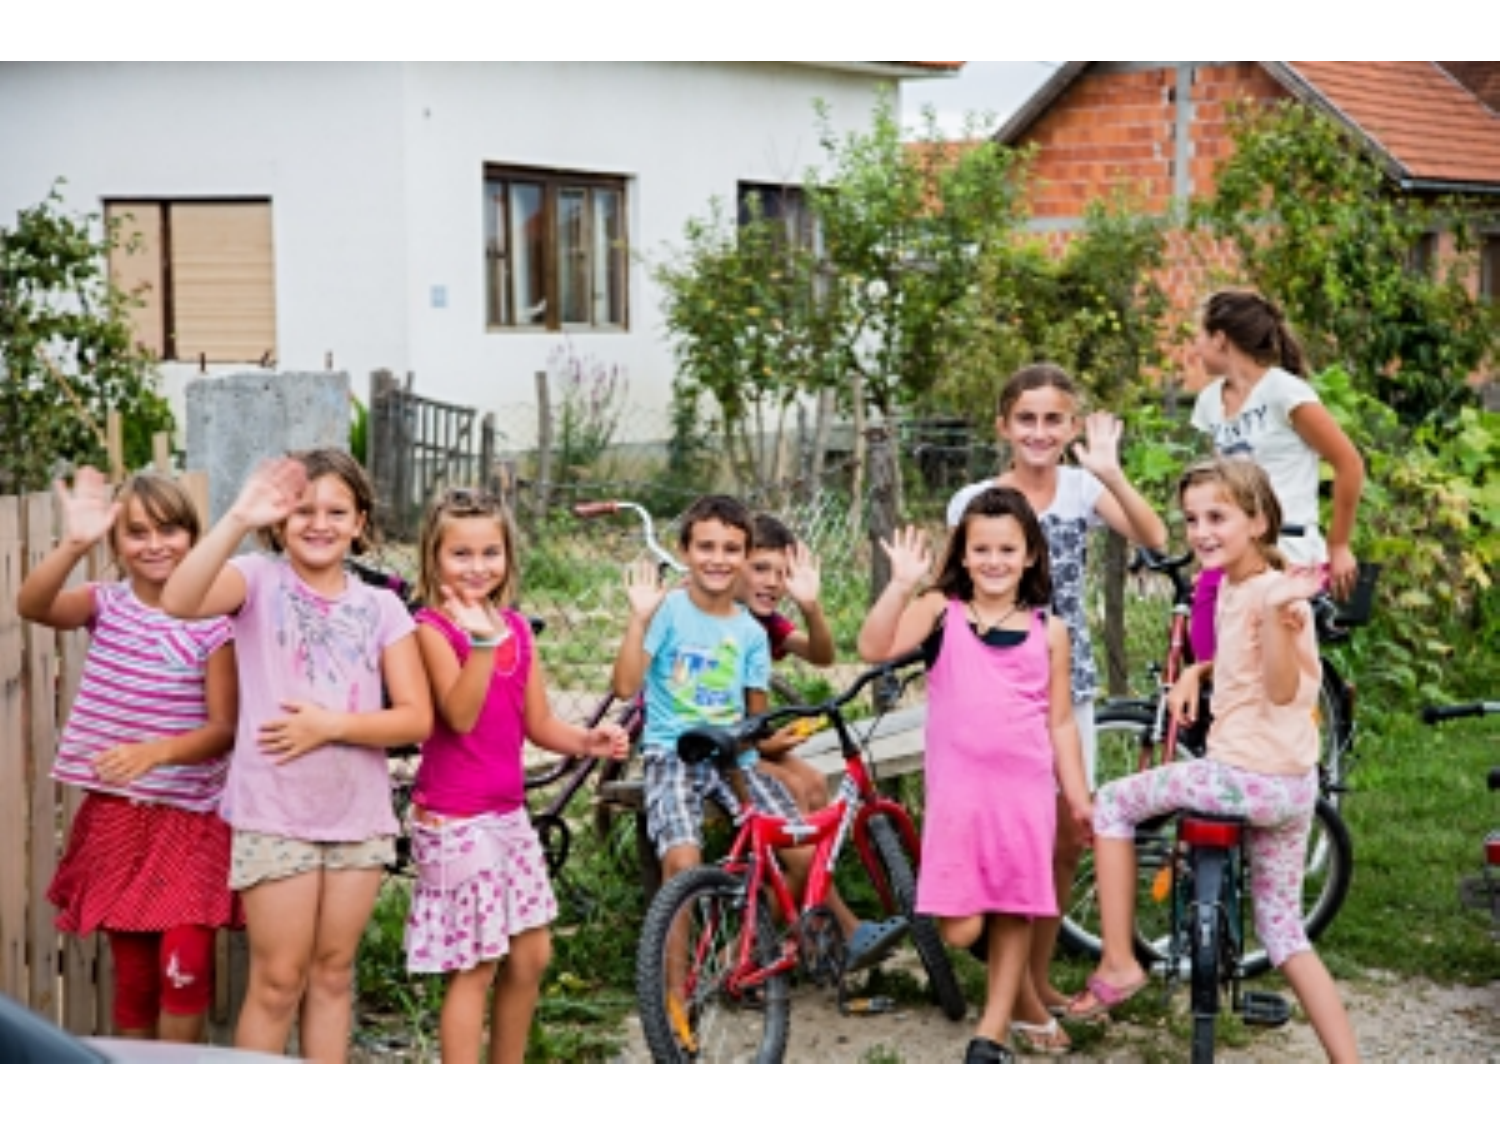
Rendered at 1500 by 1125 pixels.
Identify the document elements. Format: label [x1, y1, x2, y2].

picture [0, 61, 1500, 1064]
